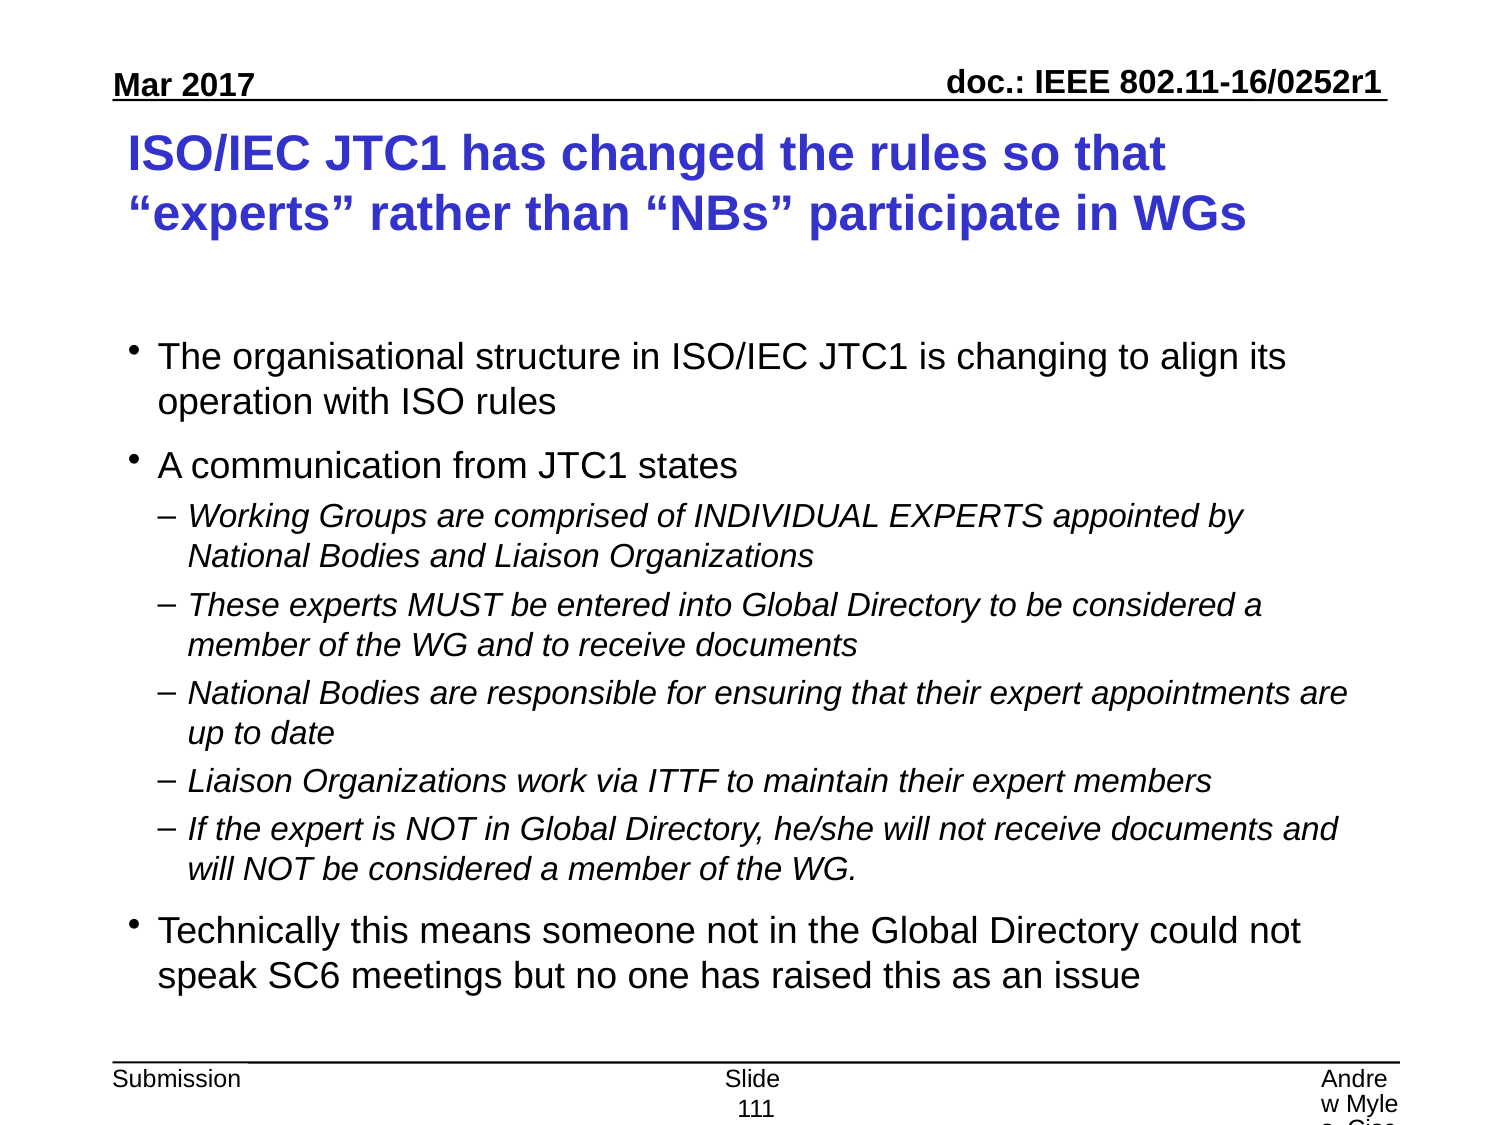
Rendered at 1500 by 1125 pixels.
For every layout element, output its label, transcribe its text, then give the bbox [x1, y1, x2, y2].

slide_number Slide 111 [709, 1061, 803, 1093]
list The organisational structure in ISO/IEC JTC1 is changing to align its operation with ISO rules A communication from JTC1 states Working Groups are comprised of INDIVIDUAL EXPERTS appointed by National Bodies and Liaison Organizations These experts MUST be entered into Global Directory to be considered a member of the WG and to receive documents National Bodies are responsible for ensuring that their expert appointments are up to date Liaison Organizations work via ITTF to maintain their expert members If the expert is NOT in Global Directory, he/she will not receive documents and will NOT be considered a member of the WG. Technically this means someone not in the Global Directory could not speak SC6 meetings but no one has raised this as an issue [112, 324, 1388, 1000]
title ISO/IEC JTC1 has changed the rules so that “experts” rather than “NBs” participate in WGs [112, 112, 1388, 288]
footer Andrew Myles, Cisco [1320, 1061, 1402, 1093]
